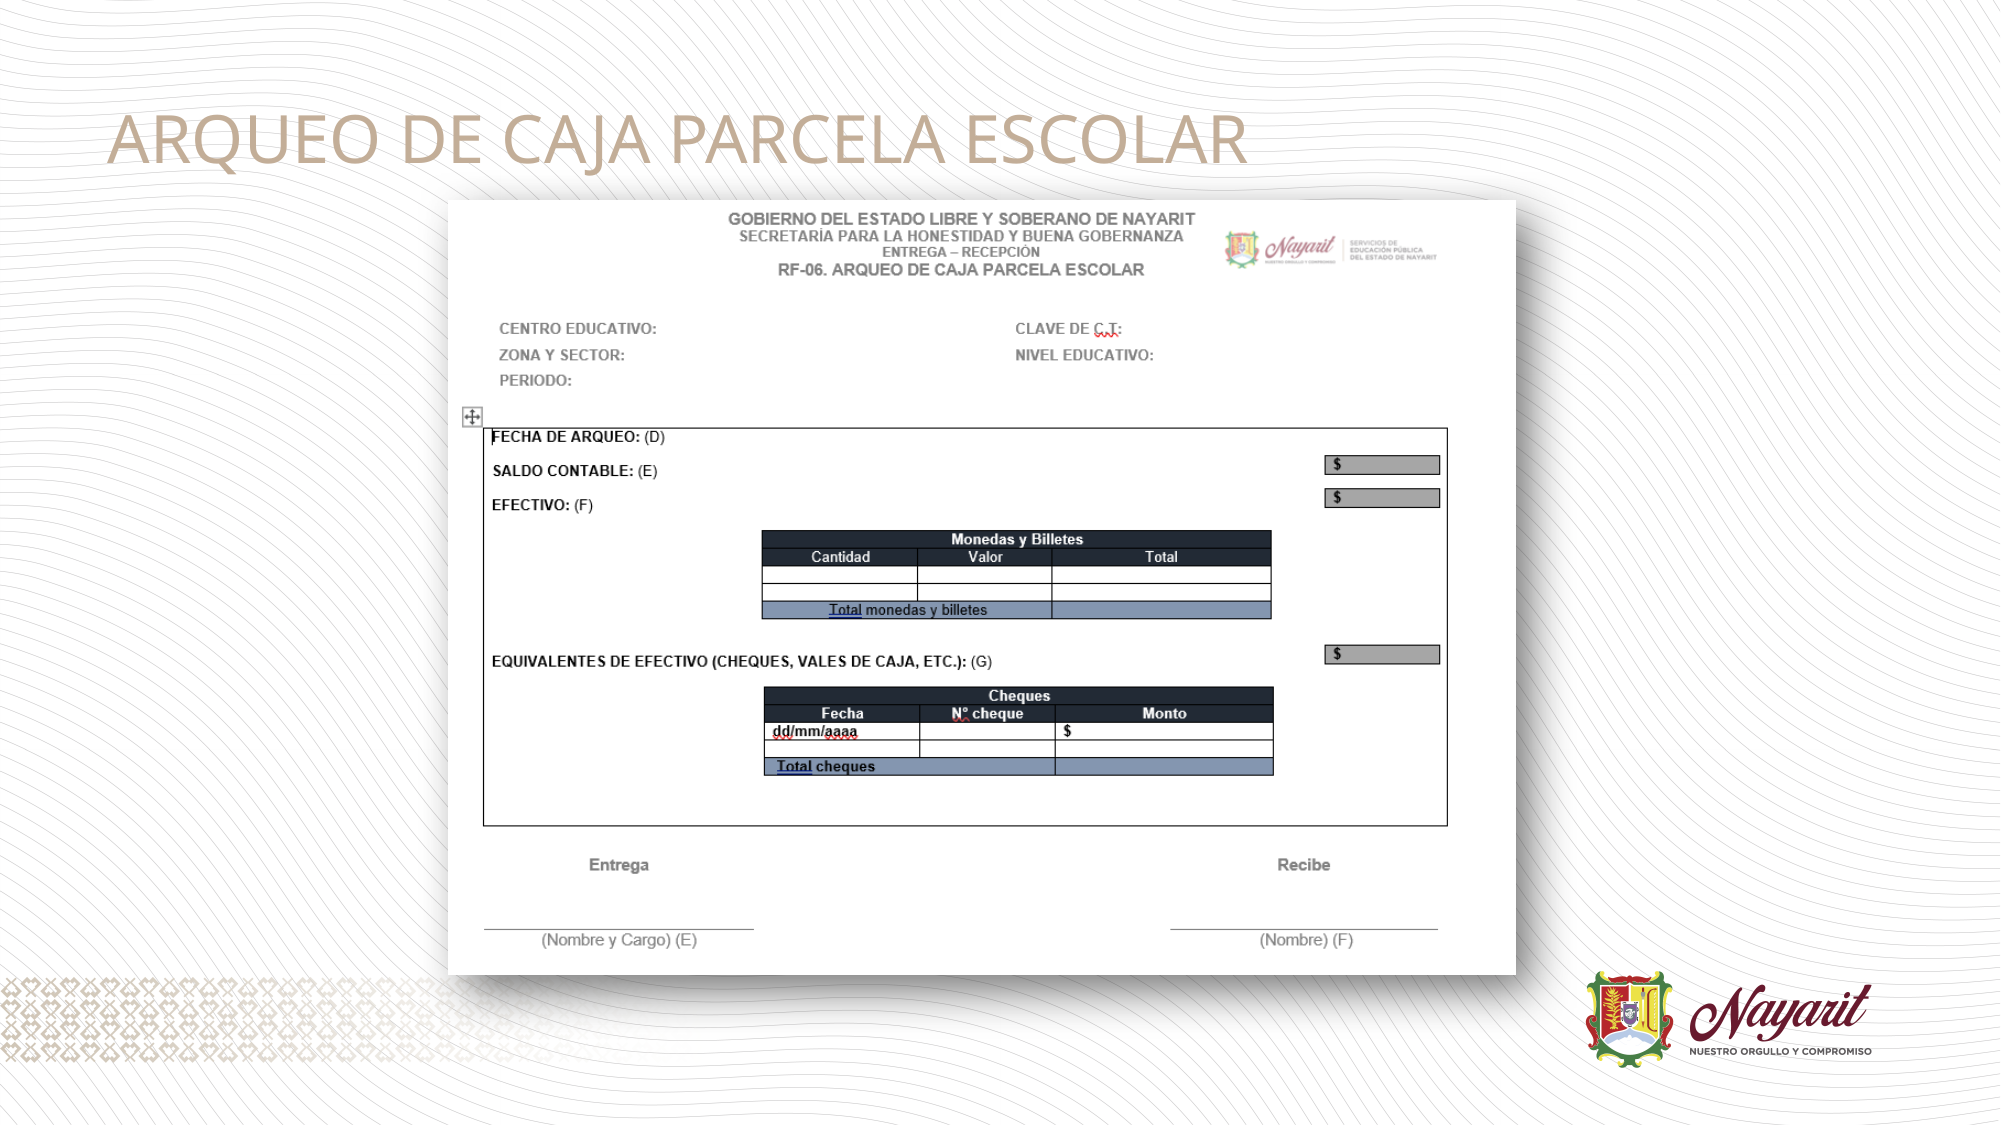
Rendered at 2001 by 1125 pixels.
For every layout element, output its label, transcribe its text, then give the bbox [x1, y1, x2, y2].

text_box ARQUEO DE CAJA PARCELA ESCOLAR [93, 89, 1637, 185]
picture [0, 0, 2001, 1125]
